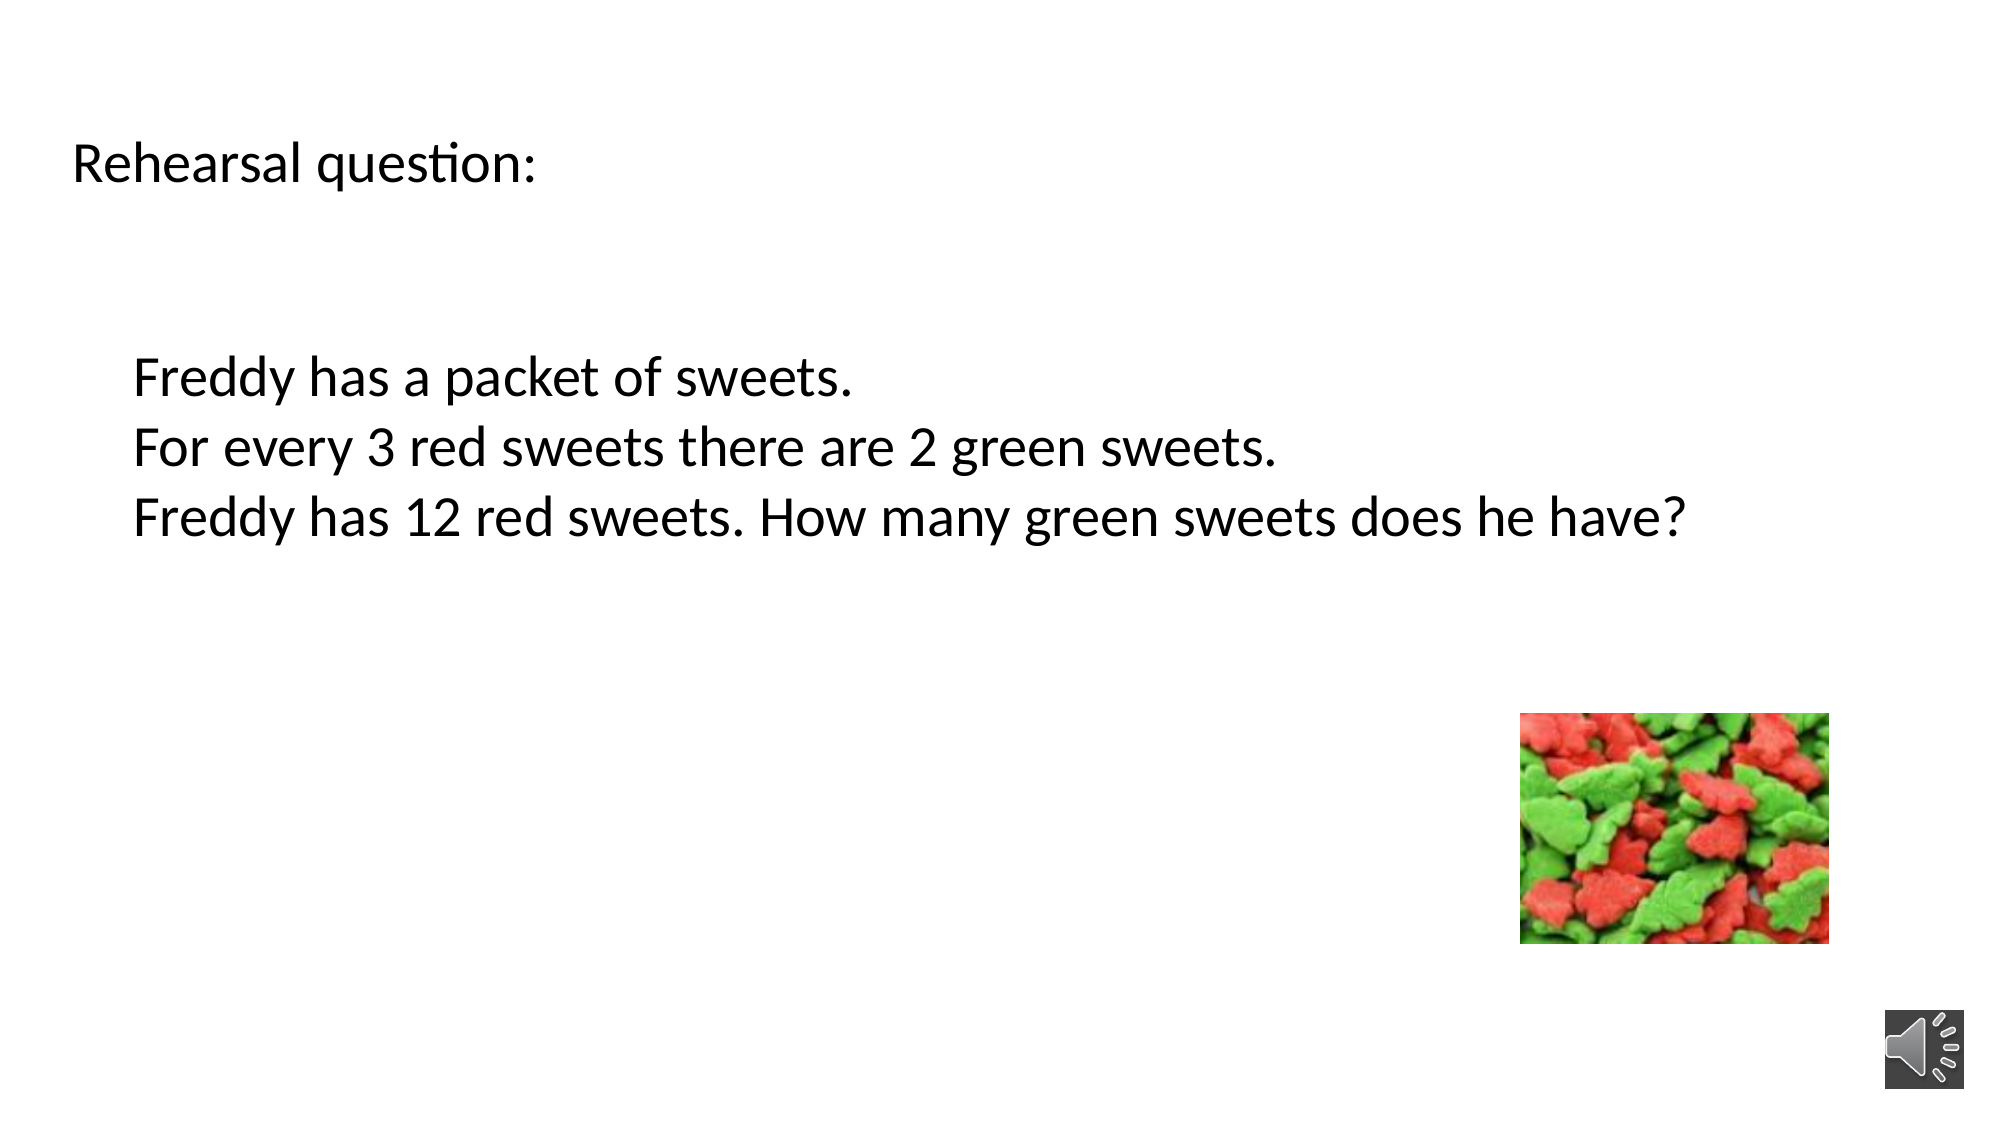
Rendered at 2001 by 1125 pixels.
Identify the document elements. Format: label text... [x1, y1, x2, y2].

picture [1884, 1009, 1965, 1090]
text_box Freddy has a packet of sweets. For every 3 red sweets there are 2 green sweets. Freddy has 12 red sweets. How many green sweets does he have? [118, 330, 1727, 695]
title Rehearsal question: [57, 54, 1783, 273]
picture [1520, 713, 1829, 944]
